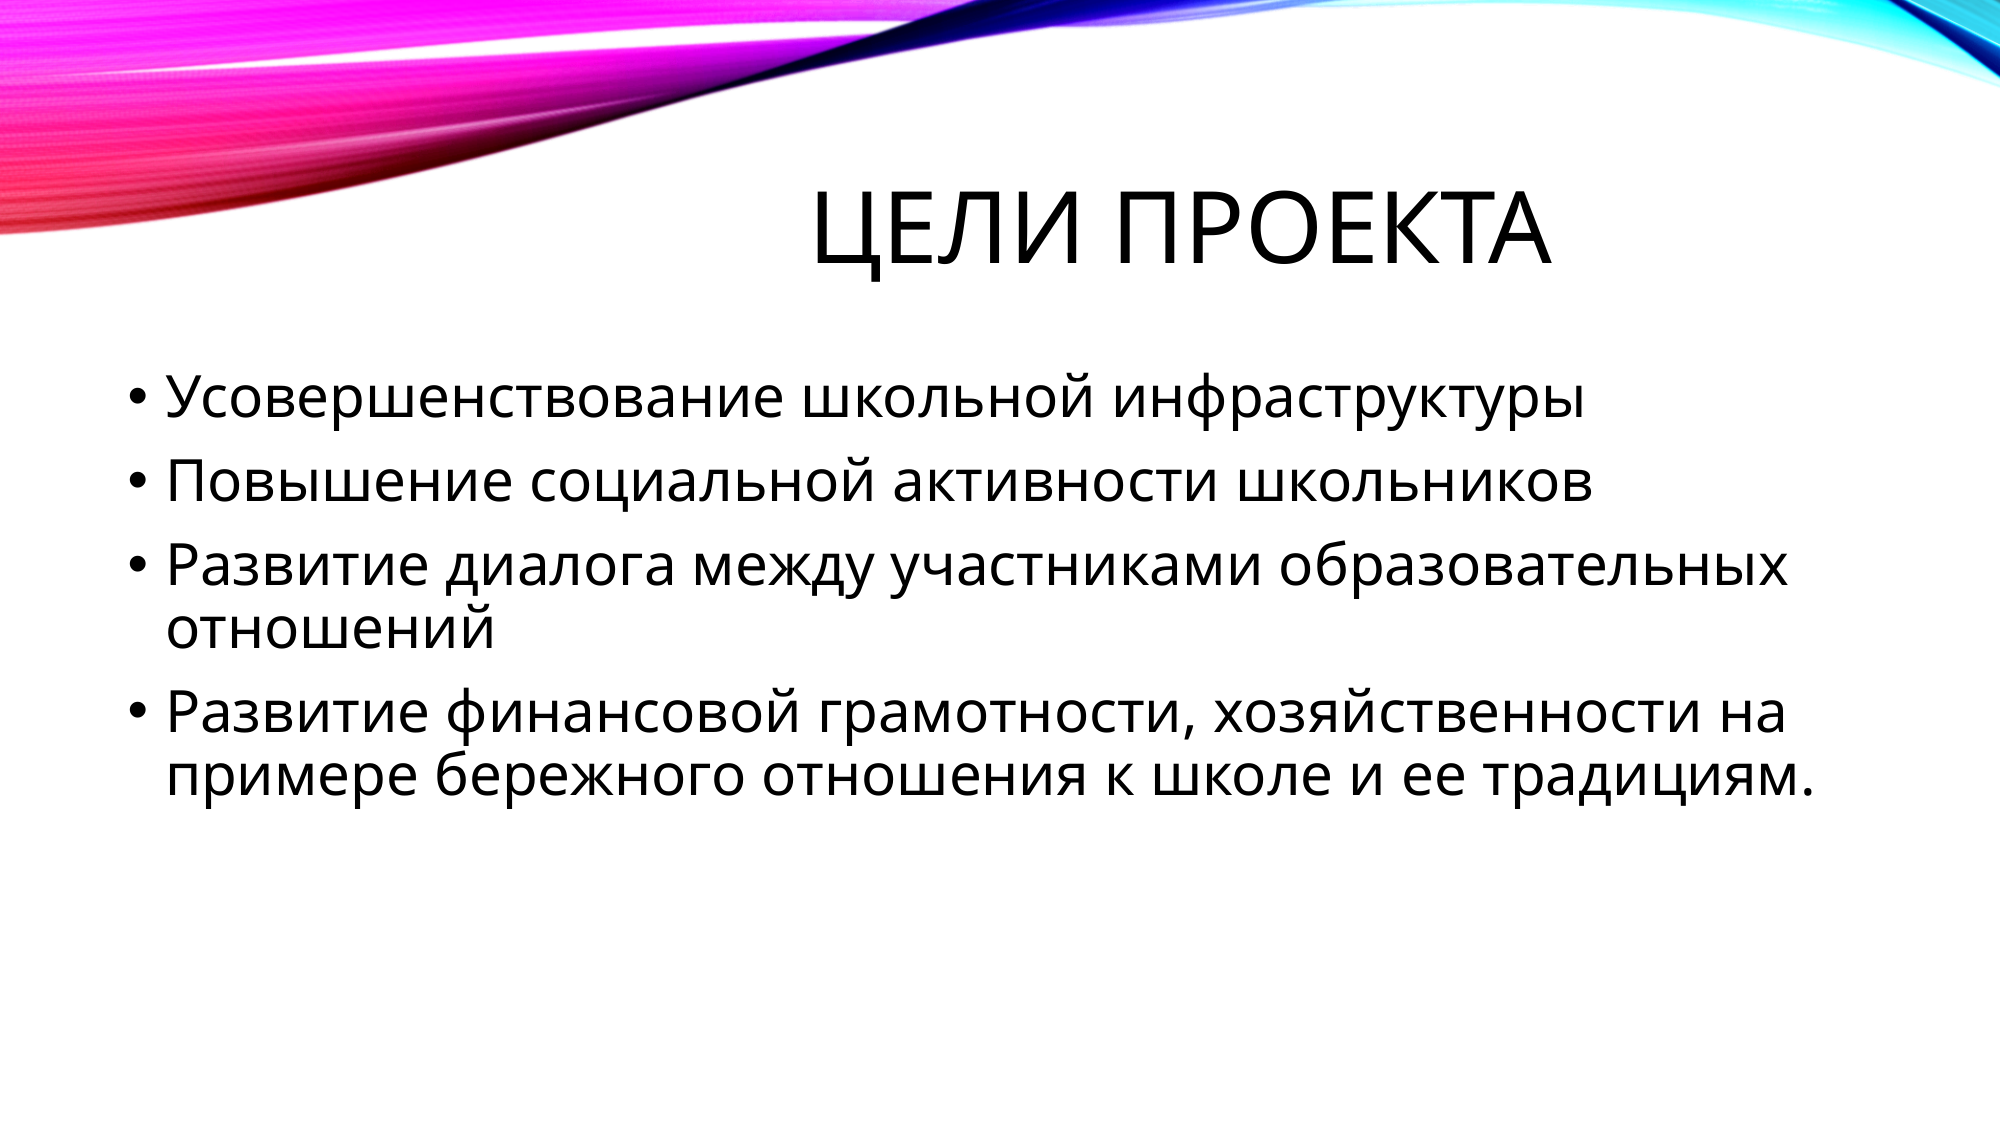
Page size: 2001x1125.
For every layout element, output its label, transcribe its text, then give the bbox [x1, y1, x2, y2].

picture [1890, 0, 2000, 75]
title Цели проекта [474, 125, 1888, 338]
list Усовершенствование школьной инфраструктуры Повышение социальной активности школьников Развитие диалога между участниками образовательных отношений Развитие финансовой грамотности, хозяйственности на примере бережного отношения к школе и ее традициям. [112, 360, 1888, 1021]
picture [1910, 0, 2000, 45]
picture [0, 0, 2000, 237]
